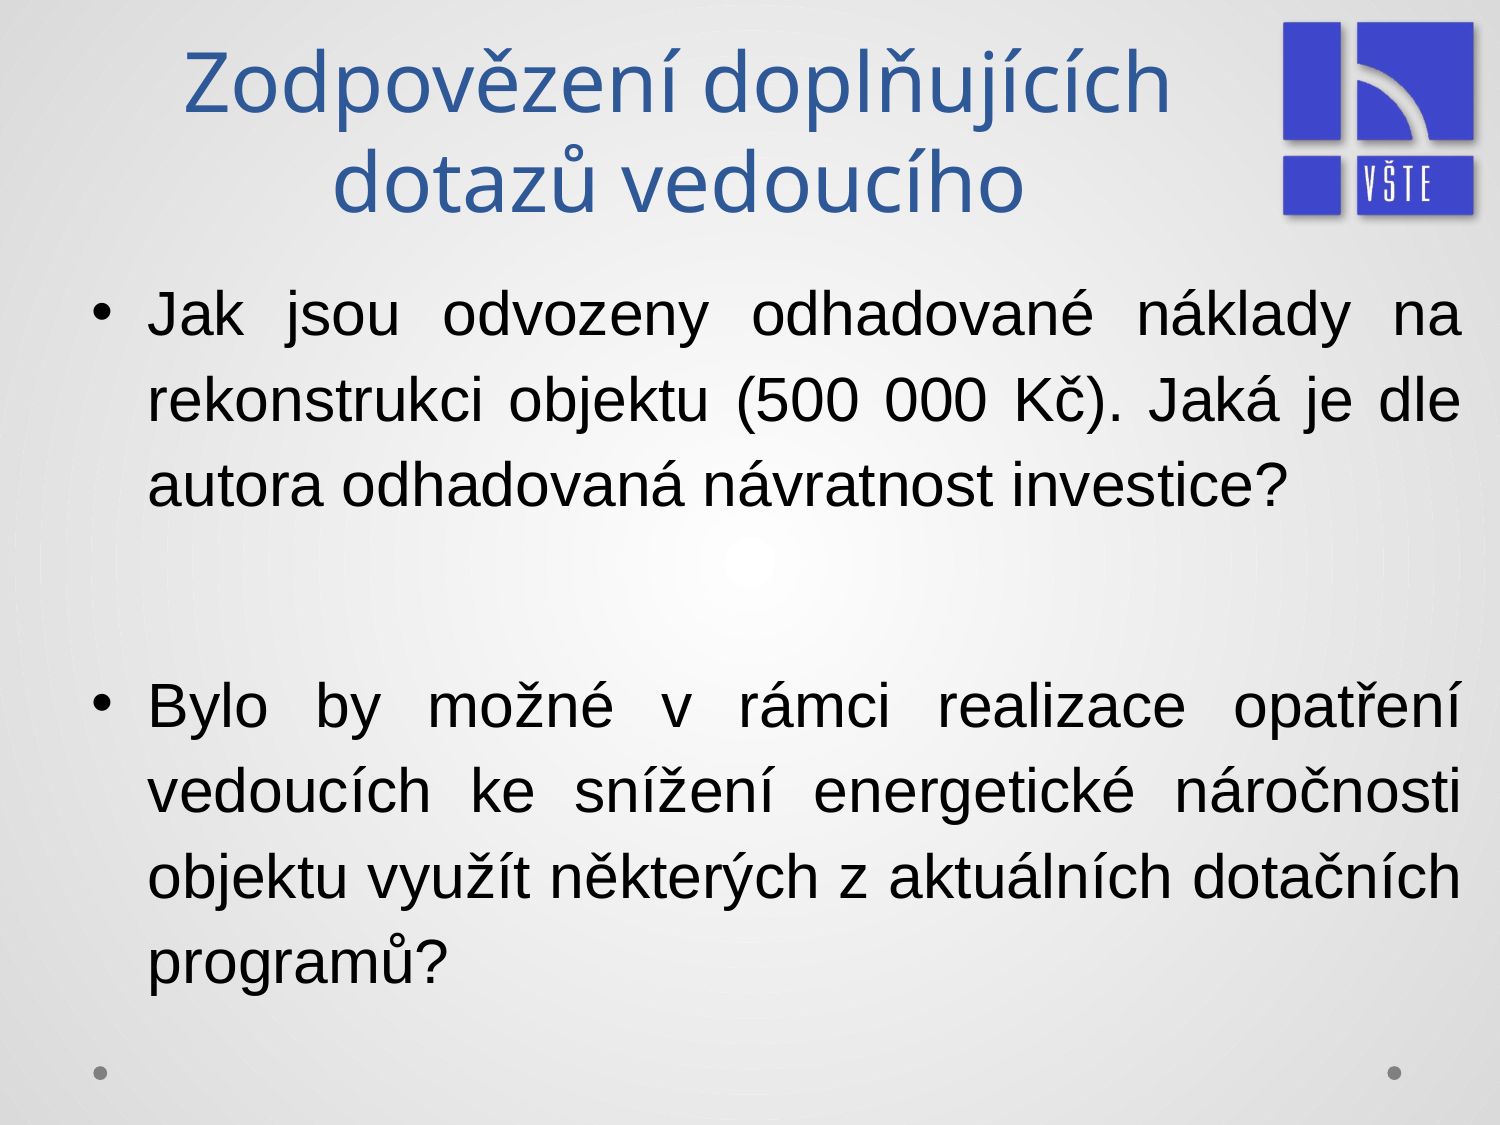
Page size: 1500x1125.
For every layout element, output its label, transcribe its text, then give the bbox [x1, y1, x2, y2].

title Zodpovězení doplňujících dotazů vedoucího [76, 21, 1278, 218]
list Jak jsou odvozeny odhadované náklady na rekonstrukci objektu (500 000 Kč). Jaká je dle autora odhadovaná návratnost investice? Bylo by možné v rámci realizace opatření vedoucích ke snížení energetické náročnosti objektu využít některých z aktuálních dotačních programů? [76, 255, 1480, 998]
picture [1281, 19, 1480, 218]
